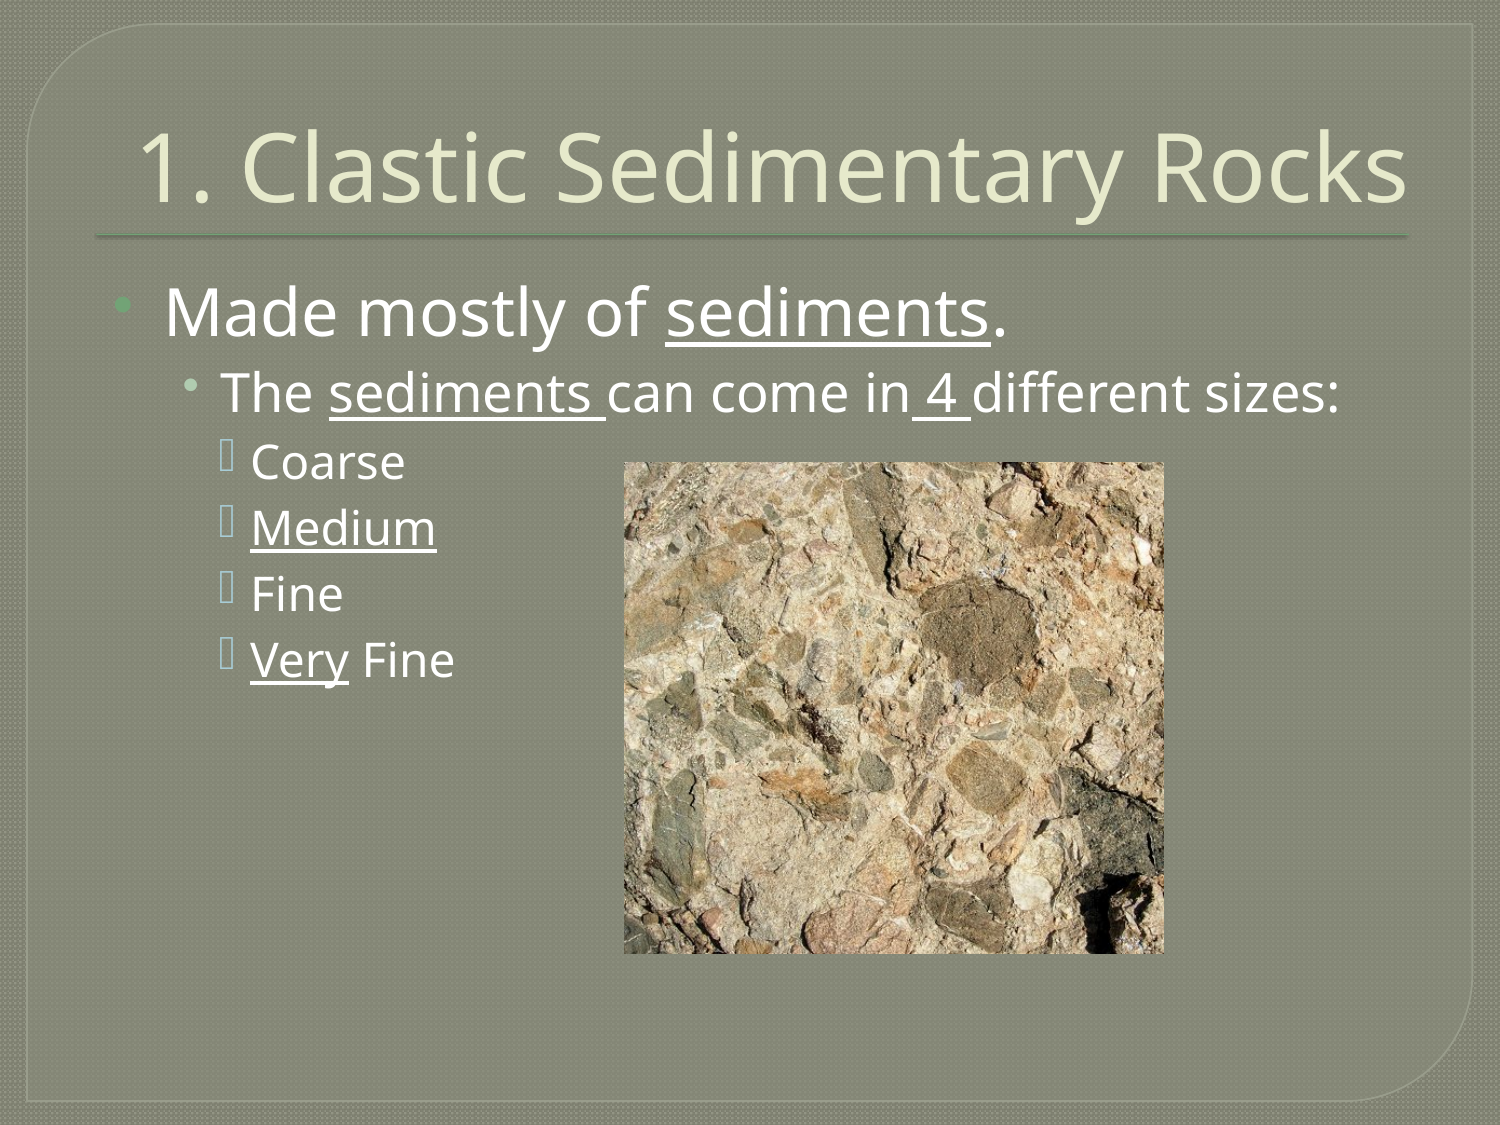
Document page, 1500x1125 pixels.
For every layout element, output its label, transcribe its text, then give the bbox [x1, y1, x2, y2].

list Made mostly of sediments. The sediments can come in 4 different sizes: Coarse Medium Fine Very Fine [100, 262, 1438, 750]
picture [624, 462, 1164, 954]
title 1. Clastic Sedimentary Rocks [75, 41, 1425, 230]
